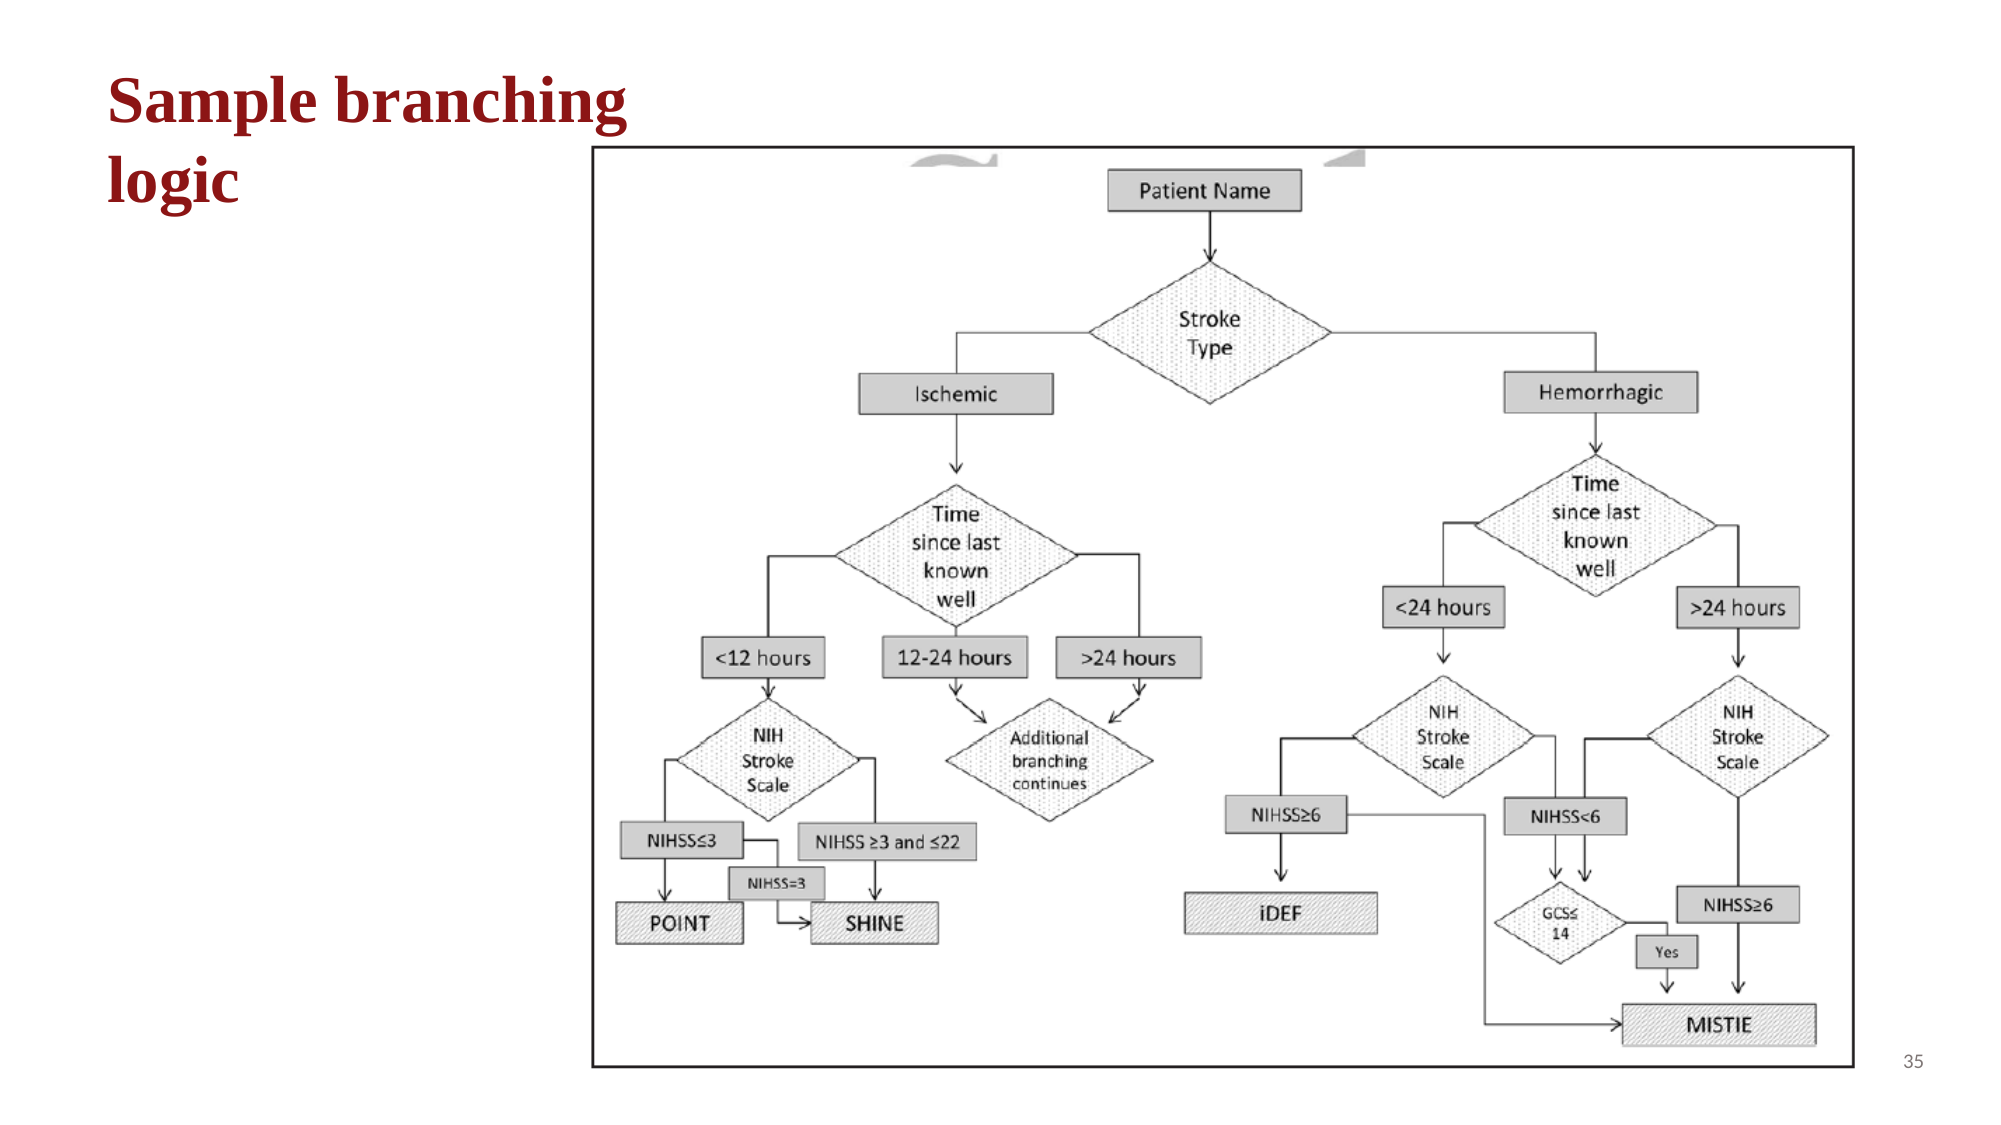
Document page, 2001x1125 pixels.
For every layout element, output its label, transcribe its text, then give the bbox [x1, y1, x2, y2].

slide_number 35 [1862, 1041, 1925, 1073]
title Sample branching logic [107, 56, 1956, 223]
picture [586, 139, 1862, 1074]
